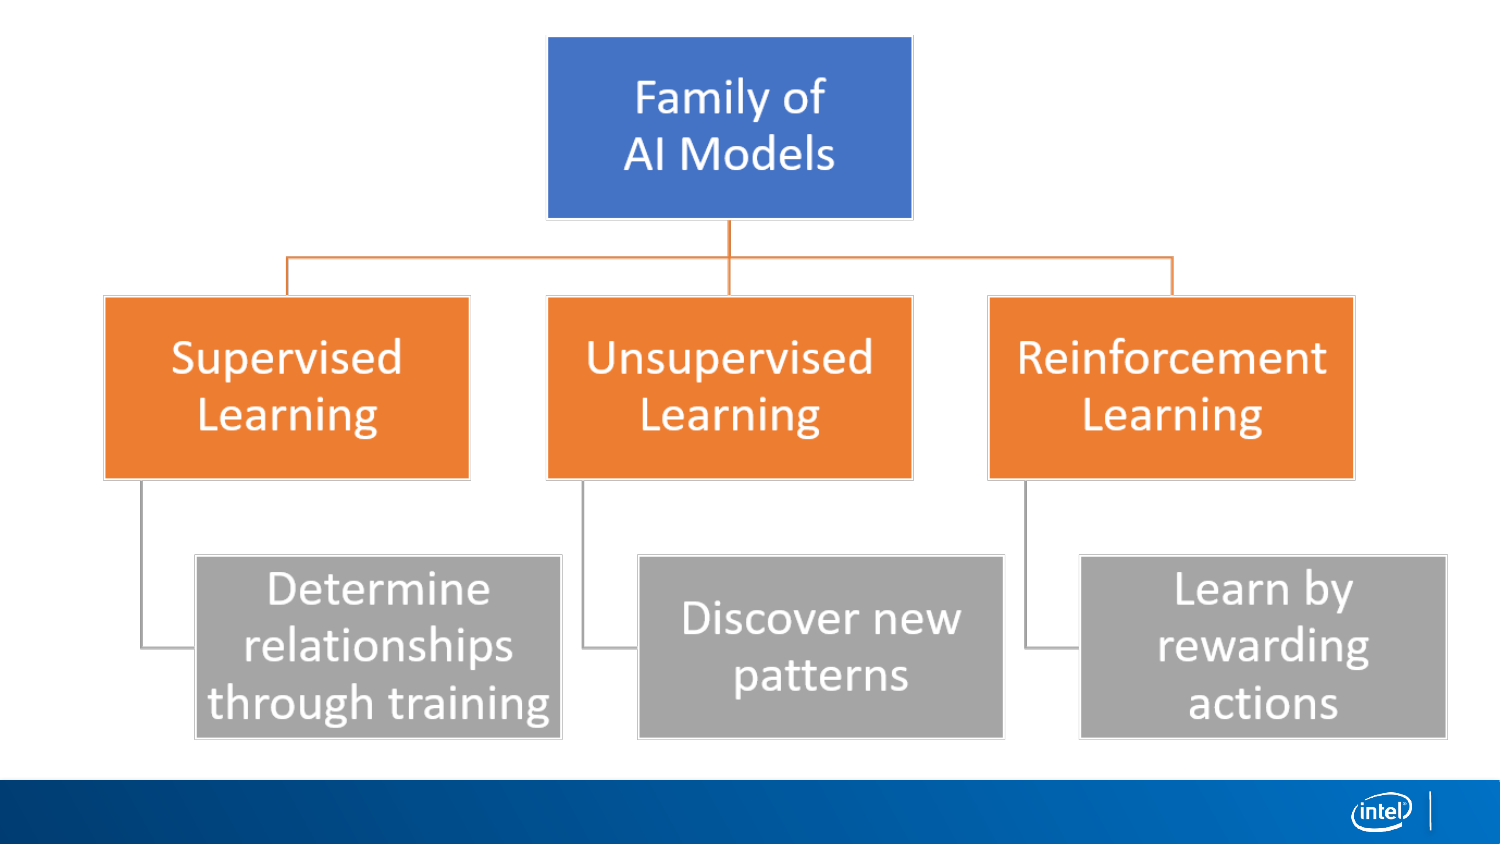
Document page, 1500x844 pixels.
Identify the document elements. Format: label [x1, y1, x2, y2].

picture [49, 35, 1500, 766]
picture [1351, 792, 1412, 832]
